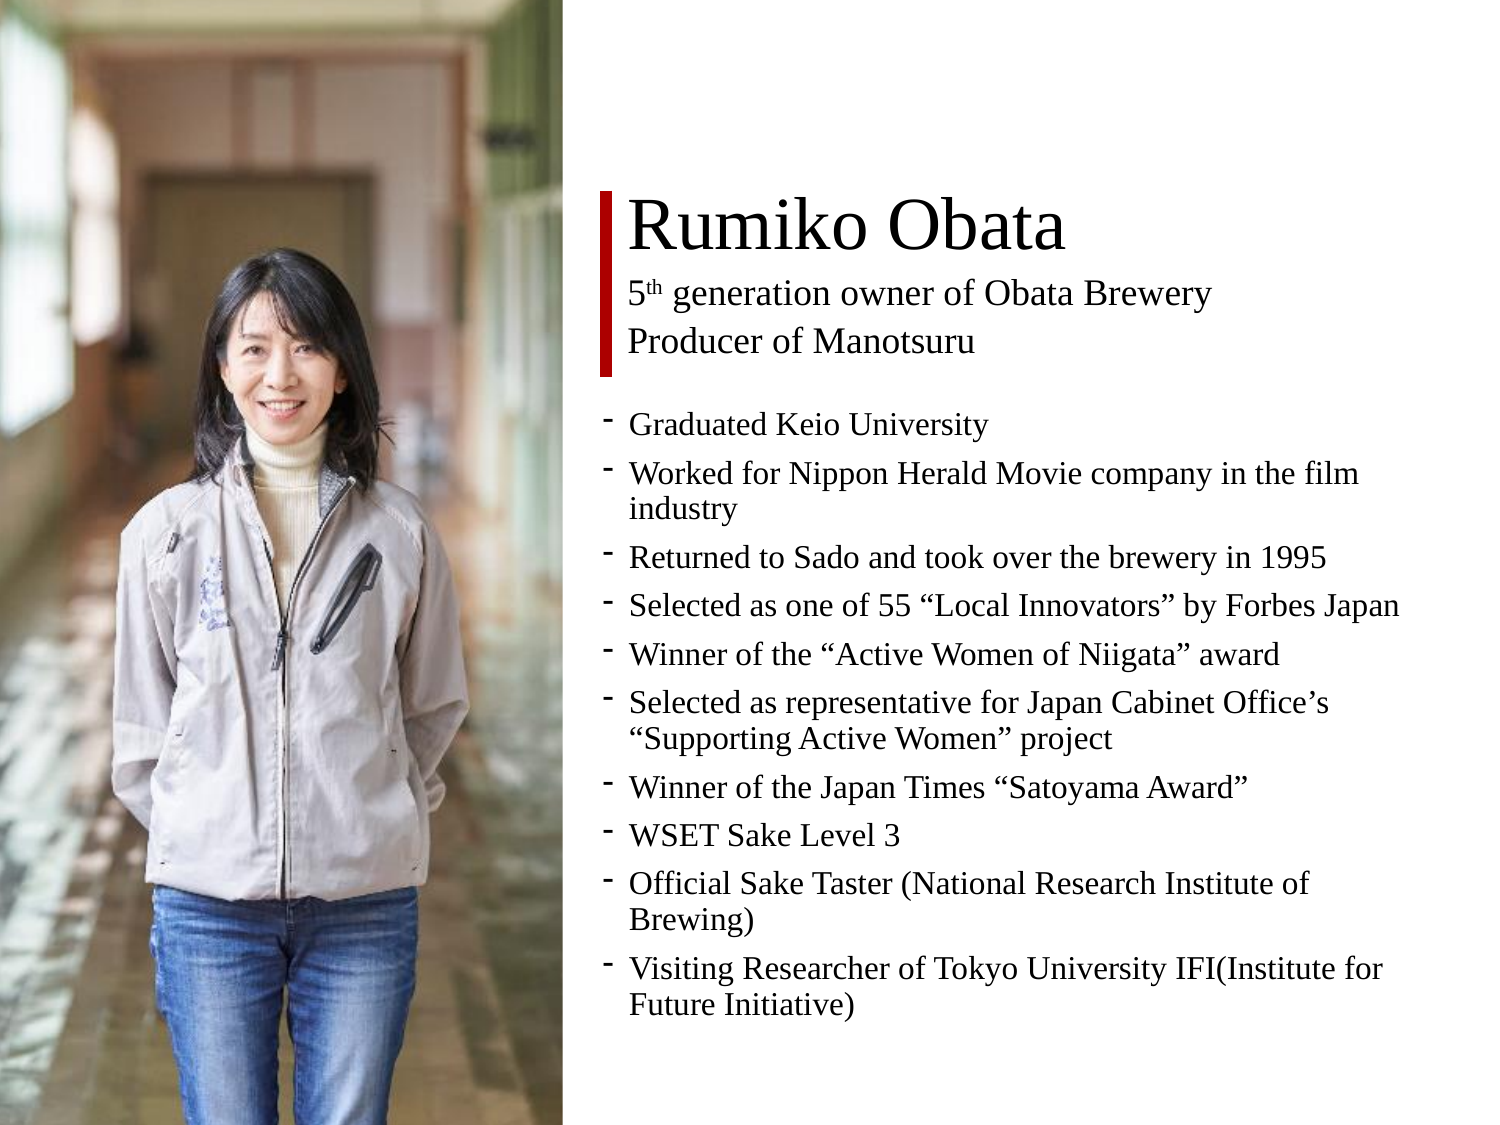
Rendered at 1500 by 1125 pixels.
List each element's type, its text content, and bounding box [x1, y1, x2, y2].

picture [0, 0, 563, 1125]
text_box Rumiko Obata 5th generation owner of Obata Brewery Producer of Manotsuru [619, 184, 1416, 369]
text_box Graduated Keio University Worked for Nippon Herald Movie company in the film industry Returned to Sado and took over the brewery in 1995 Selected as one of 55 “Local Innovators” by Forbes Japan Winner of the “Active Women of Niigata” award Selected as representative for Japan Cabinet Office’s “Supporting Active Women” project Winner of the Japan Times “Satoyama Award” WSET Sake Level 3 Official Sake Taster (National Research Institute of Brewing) Visiting Researcher of Tokyo University IFI(Institute for Future Initiative) [595, 399, 1449, 1079]
